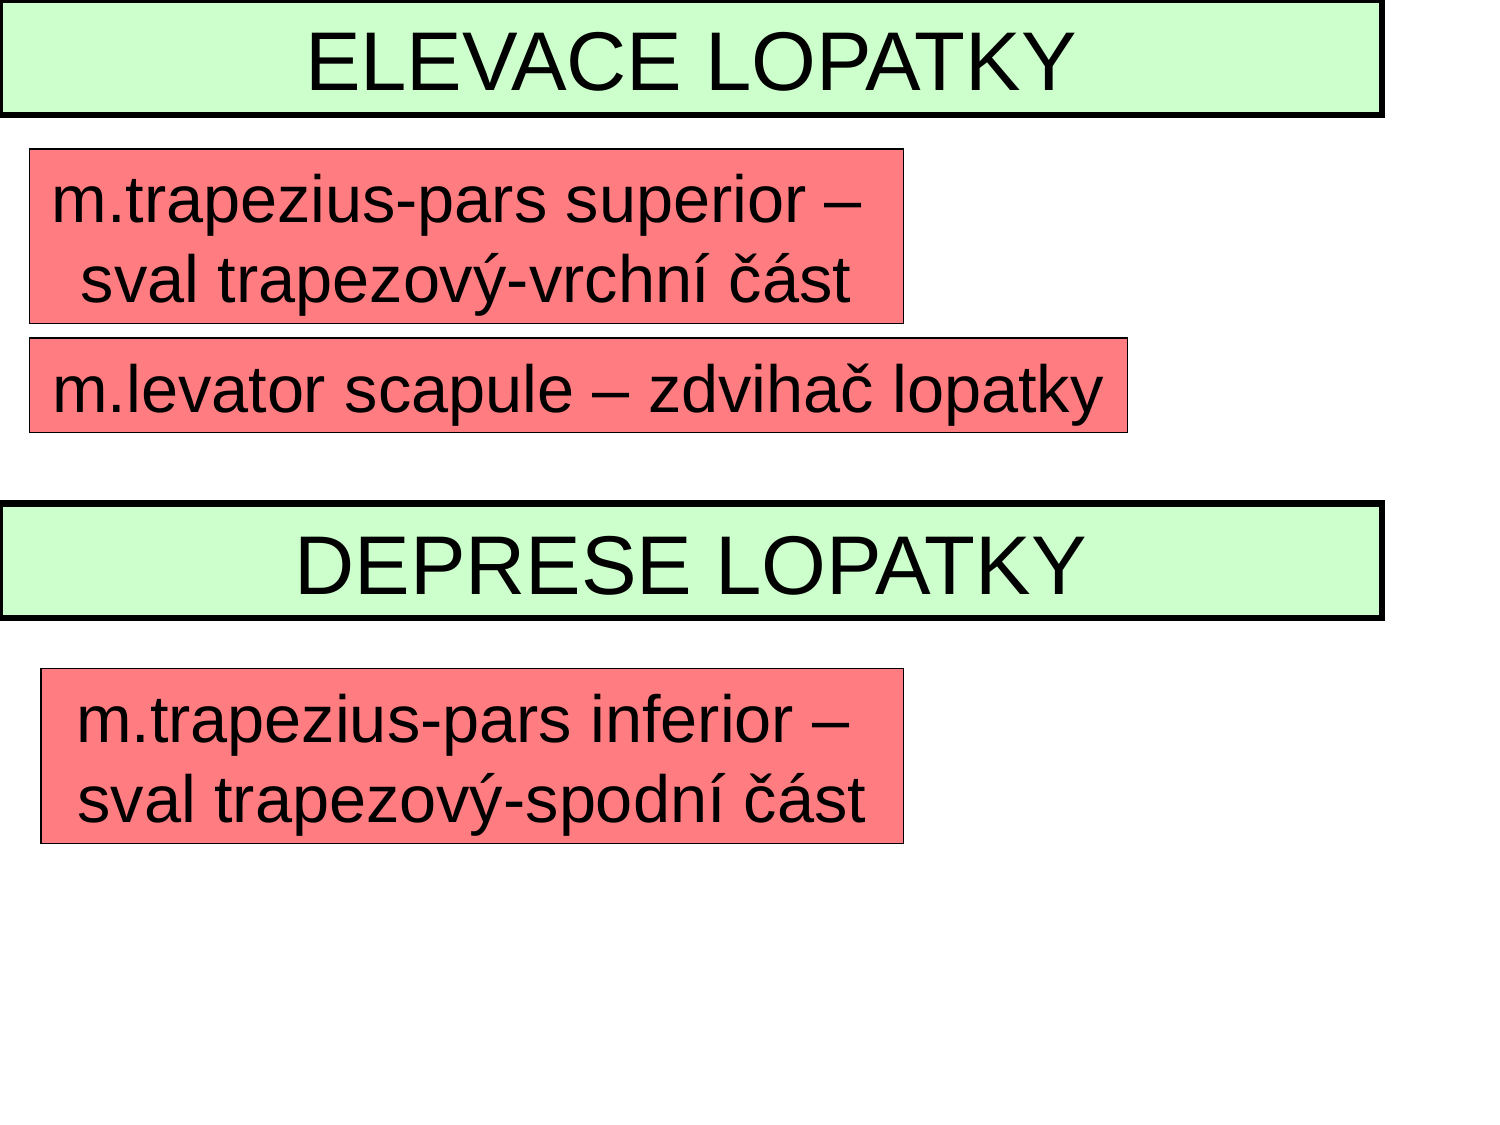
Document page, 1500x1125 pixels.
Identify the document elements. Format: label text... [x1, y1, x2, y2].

text_box m.levator scapule – zdvihač lopatky [29, 337, 1128, 433]
text_box DEPRESE LOPATKY [0, 503, 1382, 619]
text_box m.trapezius-pars superior – sval trapezový-vrchní část [29, 148, 904, 324]
text_box m.trapezius-pars inferior – sval trapezový-spodní část [41, 668, 904, 844]
text_box ELEVACE LOPATKY [0, 0, 1382, 115]
